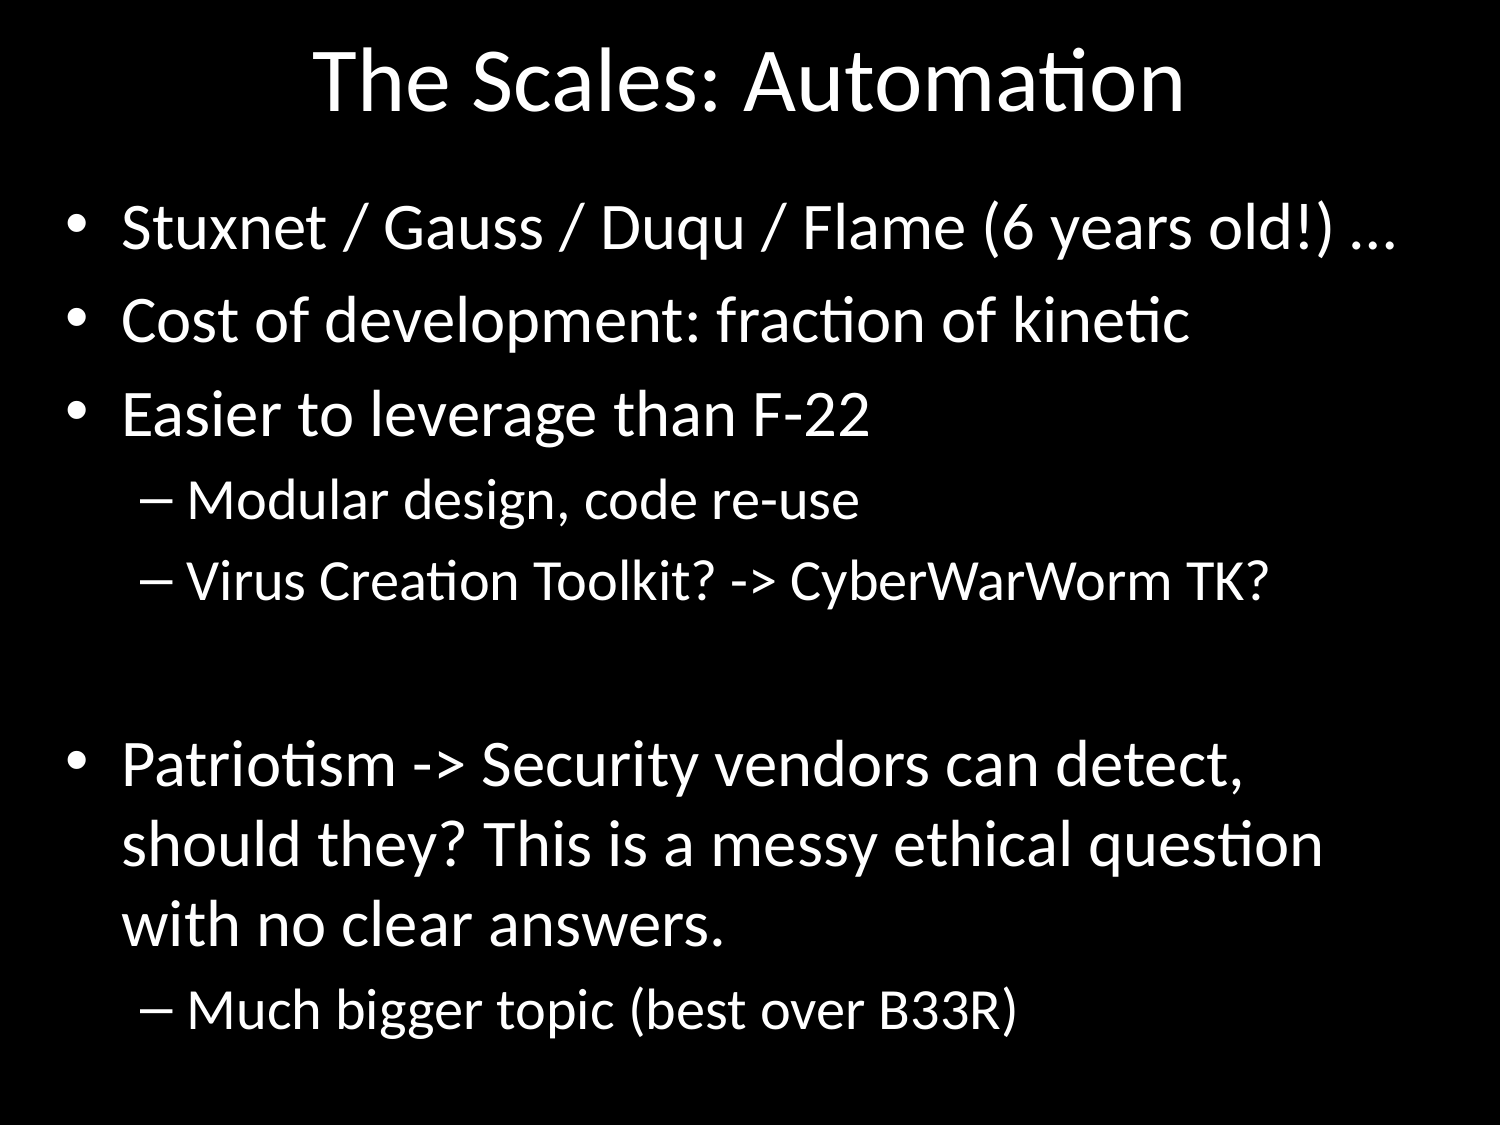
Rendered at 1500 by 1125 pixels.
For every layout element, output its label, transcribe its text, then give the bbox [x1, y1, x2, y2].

title The Scales: Automation [75, 0, 1425, 150]
list Stuxnet / Gauss / Duqu / Flame (6 years old!) … Cost of development: fraction of kinetic Easier to leverage than F-22 Modular design, code re-use Virus Creation Toolkit? -> CyberWarWorm TK? Patriotism -> Security vendors can detect, should they? This is a messy ethical question with no clear answers. Much bigger topic (best over B33R) [50, 174, 1438, 1088]
